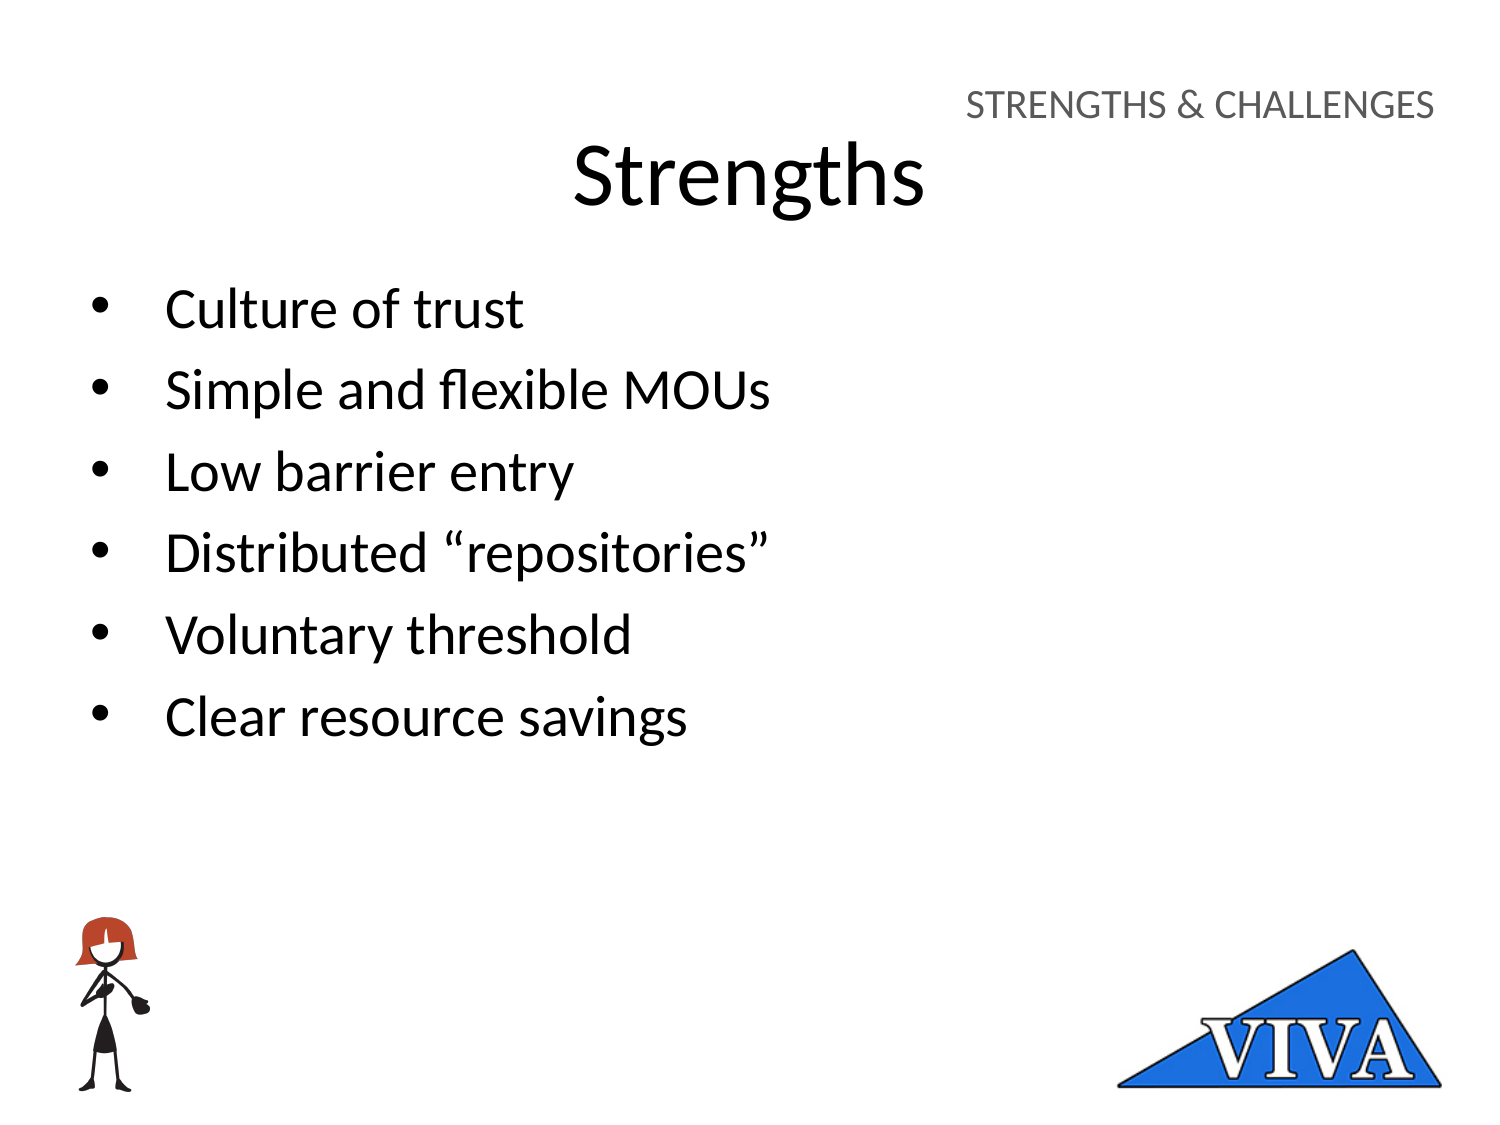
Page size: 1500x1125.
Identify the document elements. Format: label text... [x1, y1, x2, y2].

title Strengths [75, 75, 1425, 262]
picture [74, 917, 150, 1093]
picture [1108, 949, 1453, 1092]
text_box STRENGTHS & CHALLENGES [950, 69, 1450, 135]
list Culture of trust Simple and flexible MOUs Low barrier entry Distributed “repositories” Voluntary threshold Clear resource savings [75, 262, 1425, 1005]
